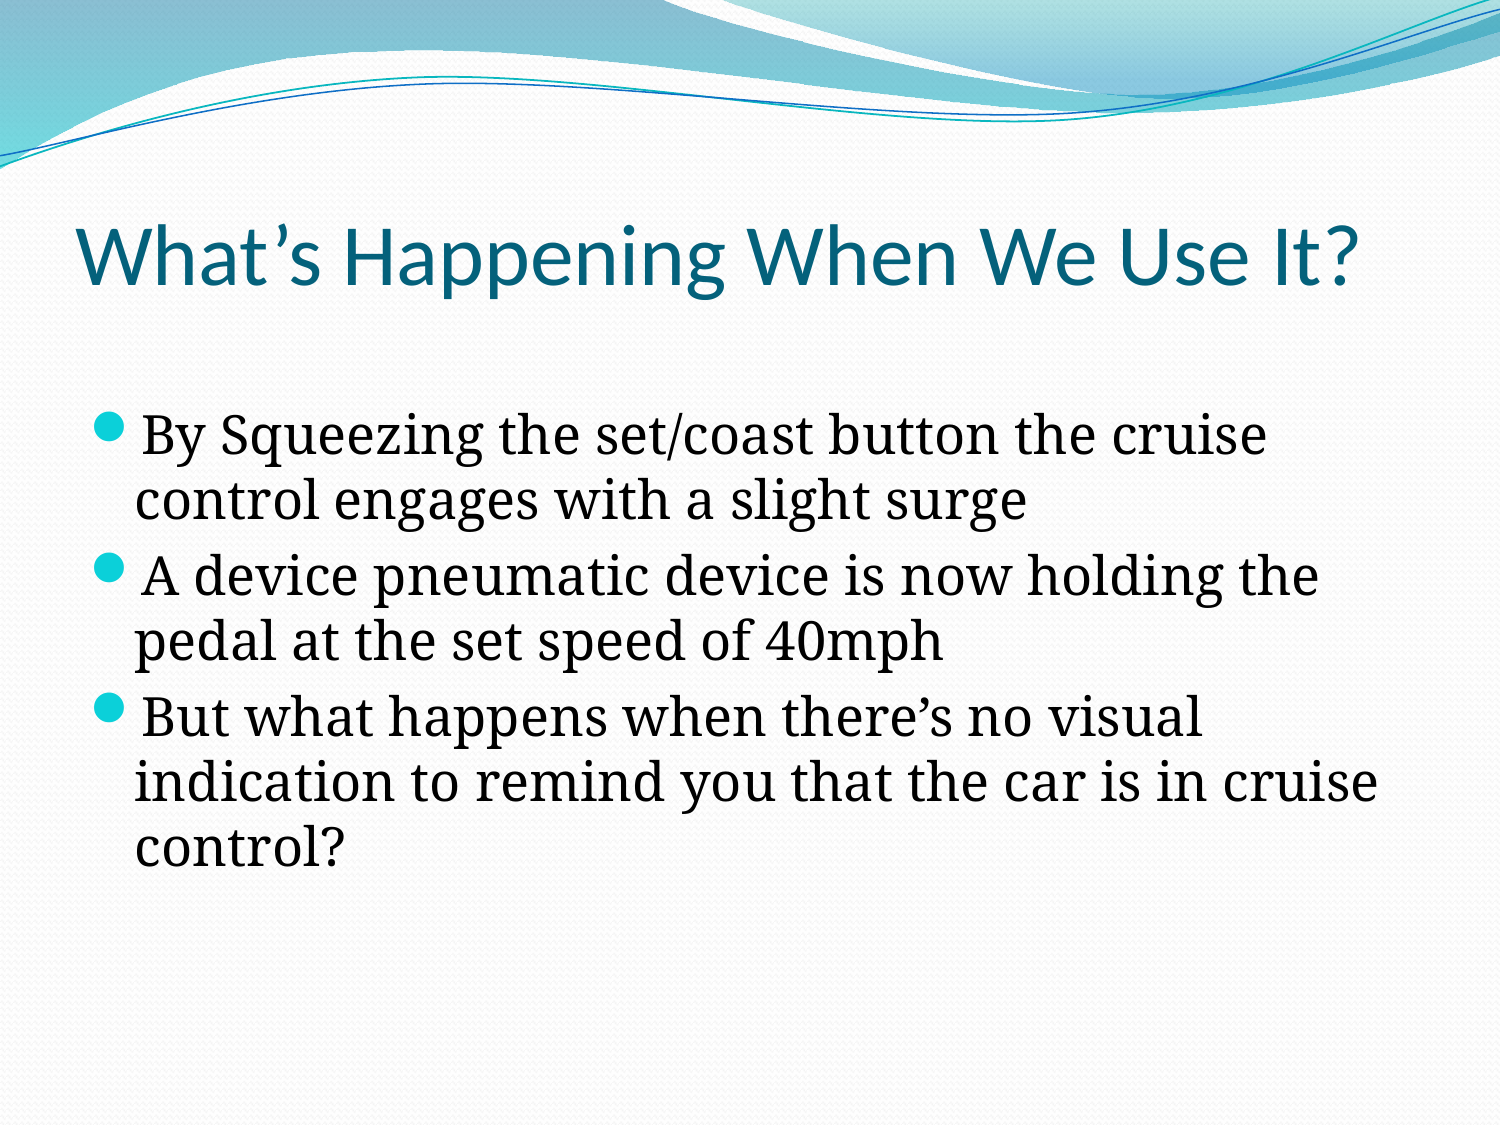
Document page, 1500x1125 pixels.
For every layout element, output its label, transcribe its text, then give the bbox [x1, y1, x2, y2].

list By Squeezing the set/coast button the cruise control engages with a slight surge A device pneumatic device is now holding the pedal at the set speed of 40mph But what happens when there’s no visual indication to remind you that the car is in cruise control? [75, 317, 1425, 1038]
title What’s Happening When We Use It? [75, 115, 1425, 303]
